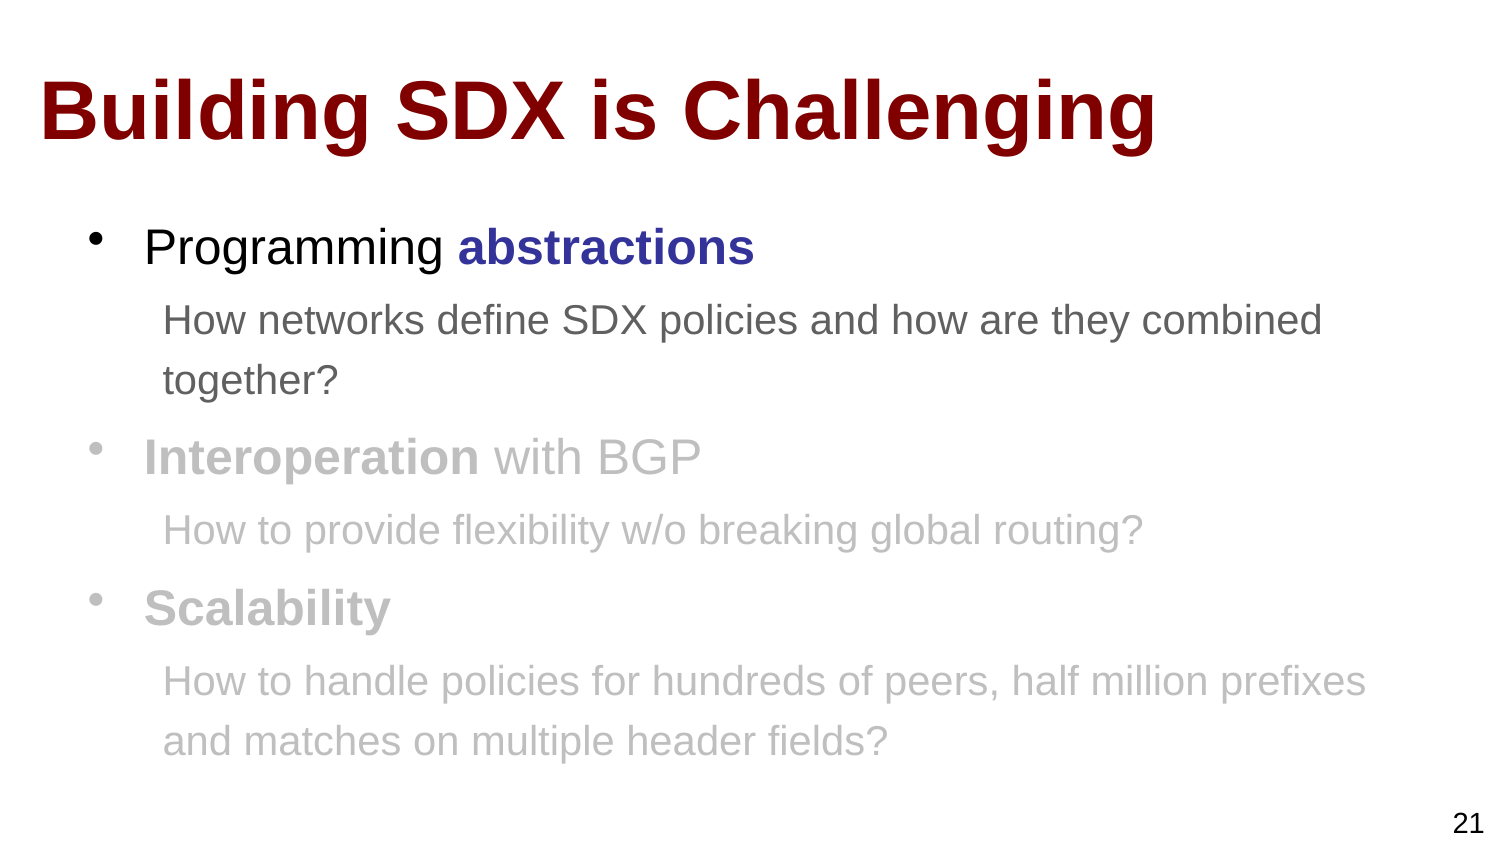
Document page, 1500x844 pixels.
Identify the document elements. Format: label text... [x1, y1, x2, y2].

list Programming abstractions How networks define SDX policies and how are they combined together? Interoperation with BGP How to provide flexibility w/o breaking global routing? Scalability How to handle policies for hundreds of peers, half million prefixes and matches on multiple header fields? [72, 194, 1463, 753]
title Building SDX is Challenging [24, 35, 1463, 177]
slide_number 21 [1149, 796, 1500, 826]
